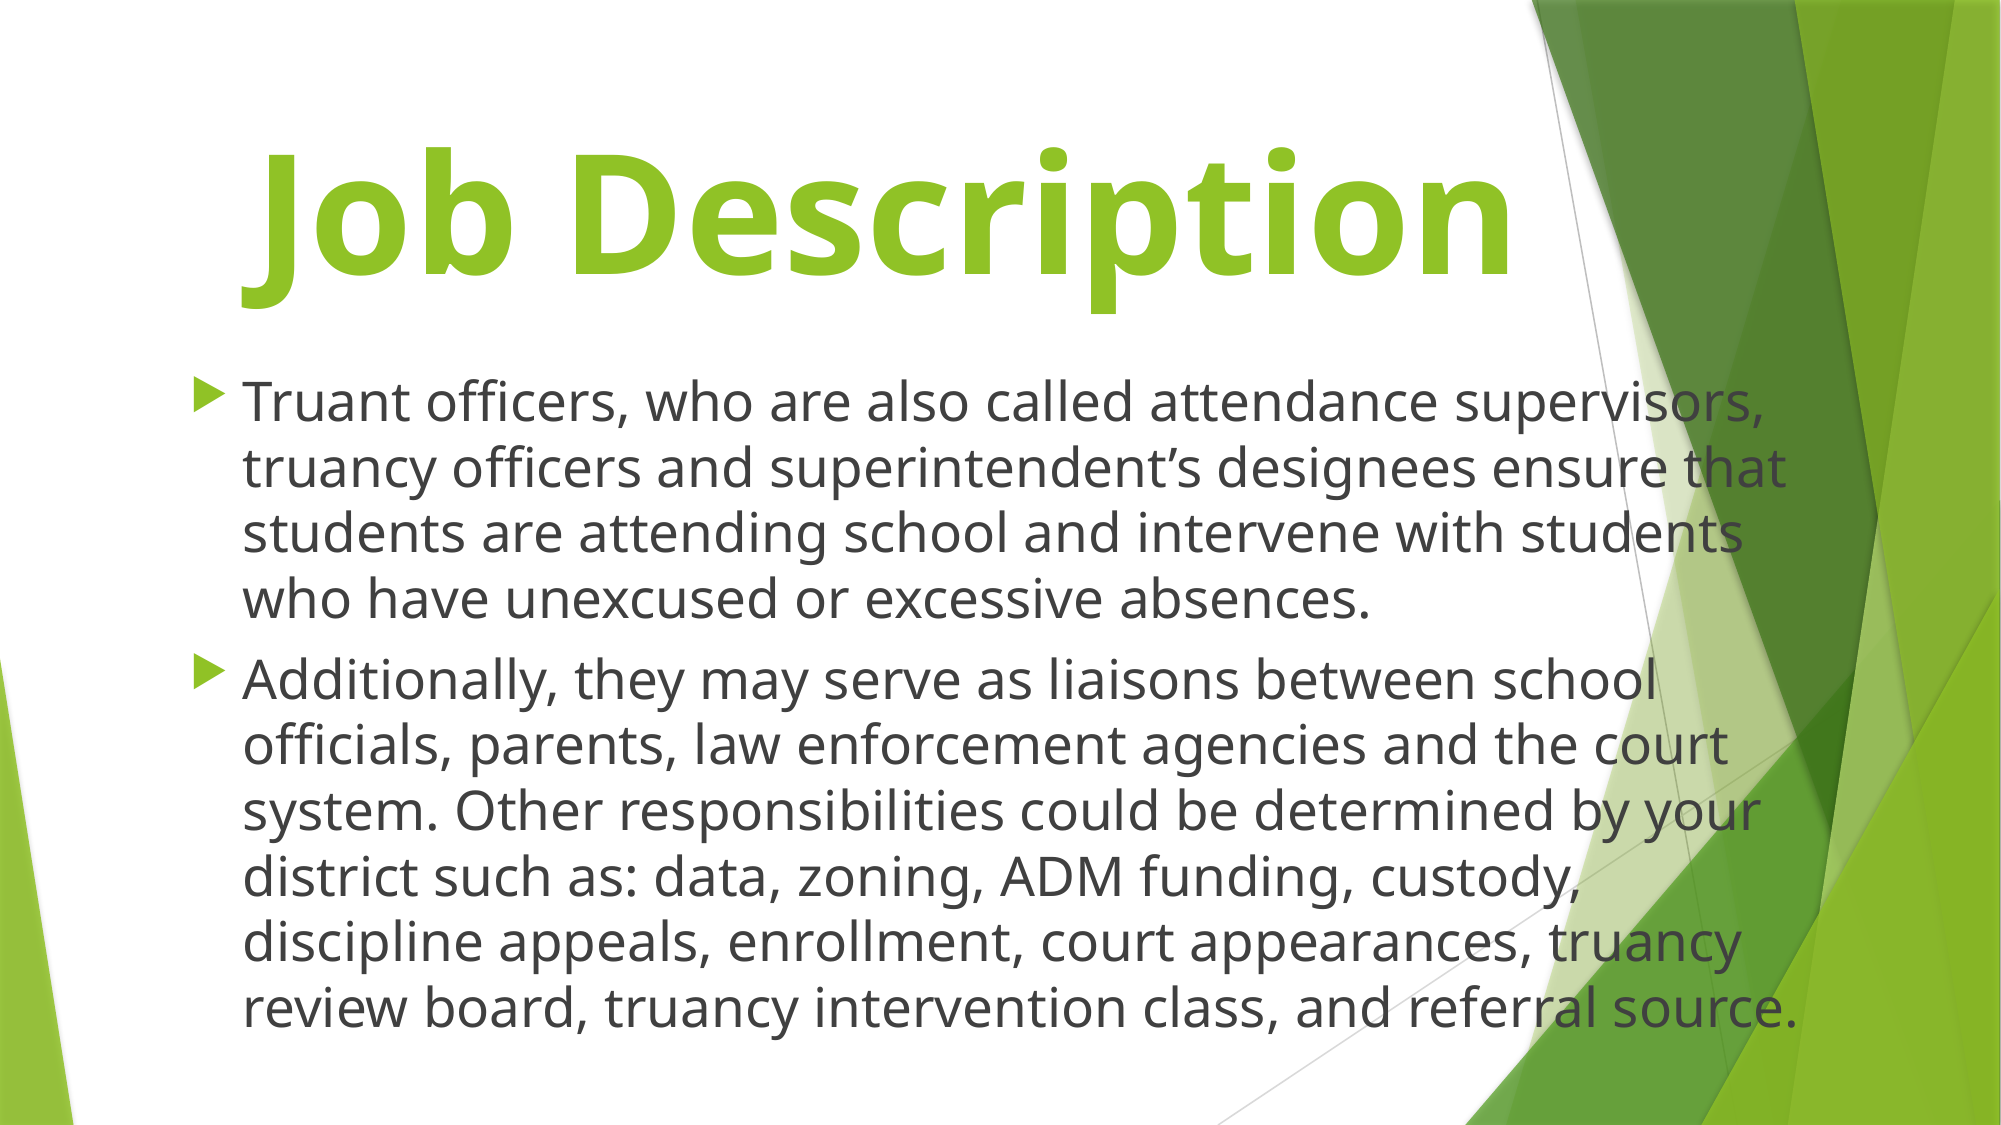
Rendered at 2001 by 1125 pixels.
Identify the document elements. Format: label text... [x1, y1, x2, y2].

title Job Description [111, 99, 1664, 317]
list Truant officers, who are also called attendance supervisors, truancy officers and superintendent’s designees ensure that students are attending school and intervene with students who have unexcused or excessive absences. Additionally, they may serve as liaisons between school officials, parents, law enforcement agencies and the court system. Other responsibilities could be determined by your district such as: data, zoning, ADM funding, custody, discipline appeals, enrollment, court appearances, truancy review board, truancy intervention class, and referral source. [174, 359, 1825, 1080]
